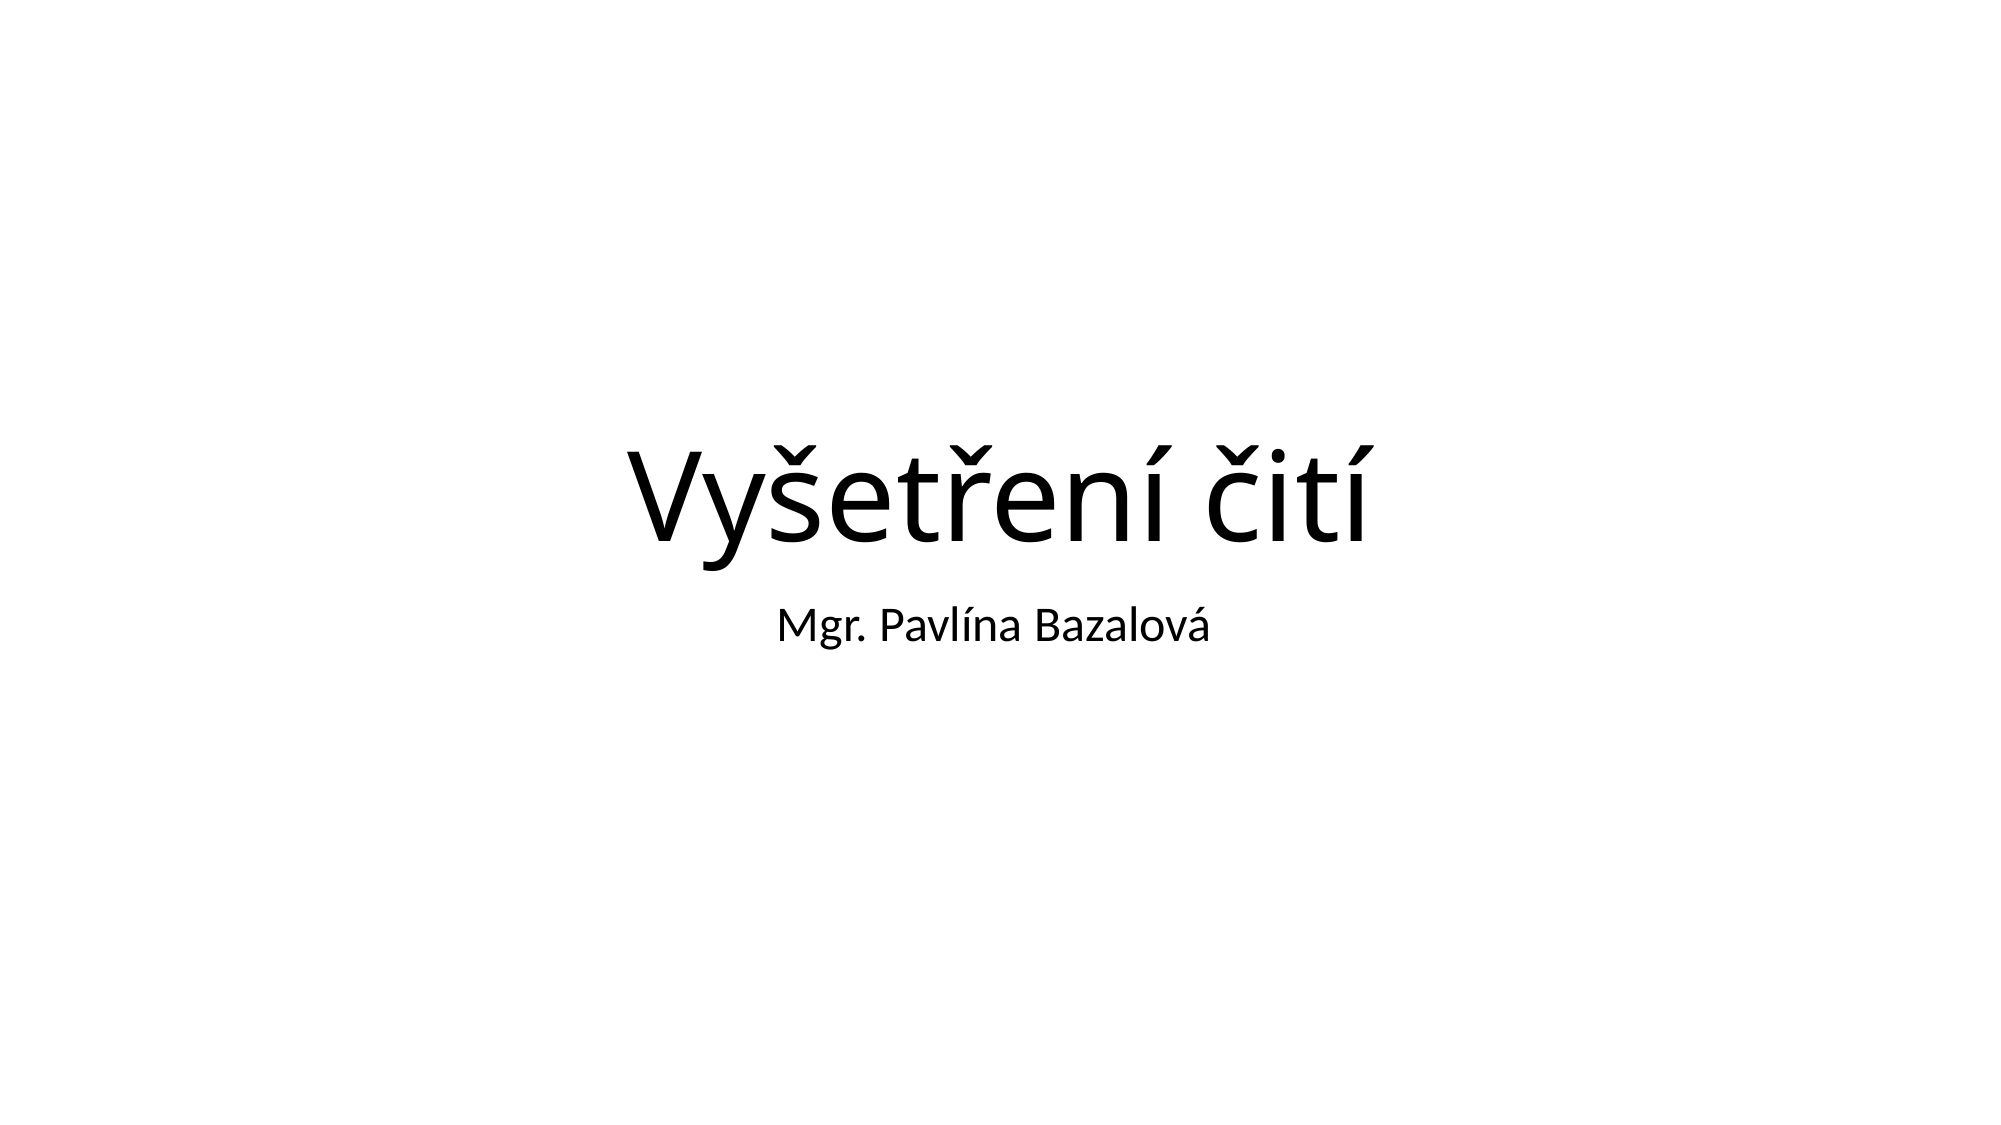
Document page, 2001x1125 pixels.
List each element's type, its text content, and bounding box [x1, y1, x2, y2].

subtitle Mgr. Pavlína Bazalová [249, 590, 1750, 863]
title Vyšetření čití [249, 184, 1750, 576]
